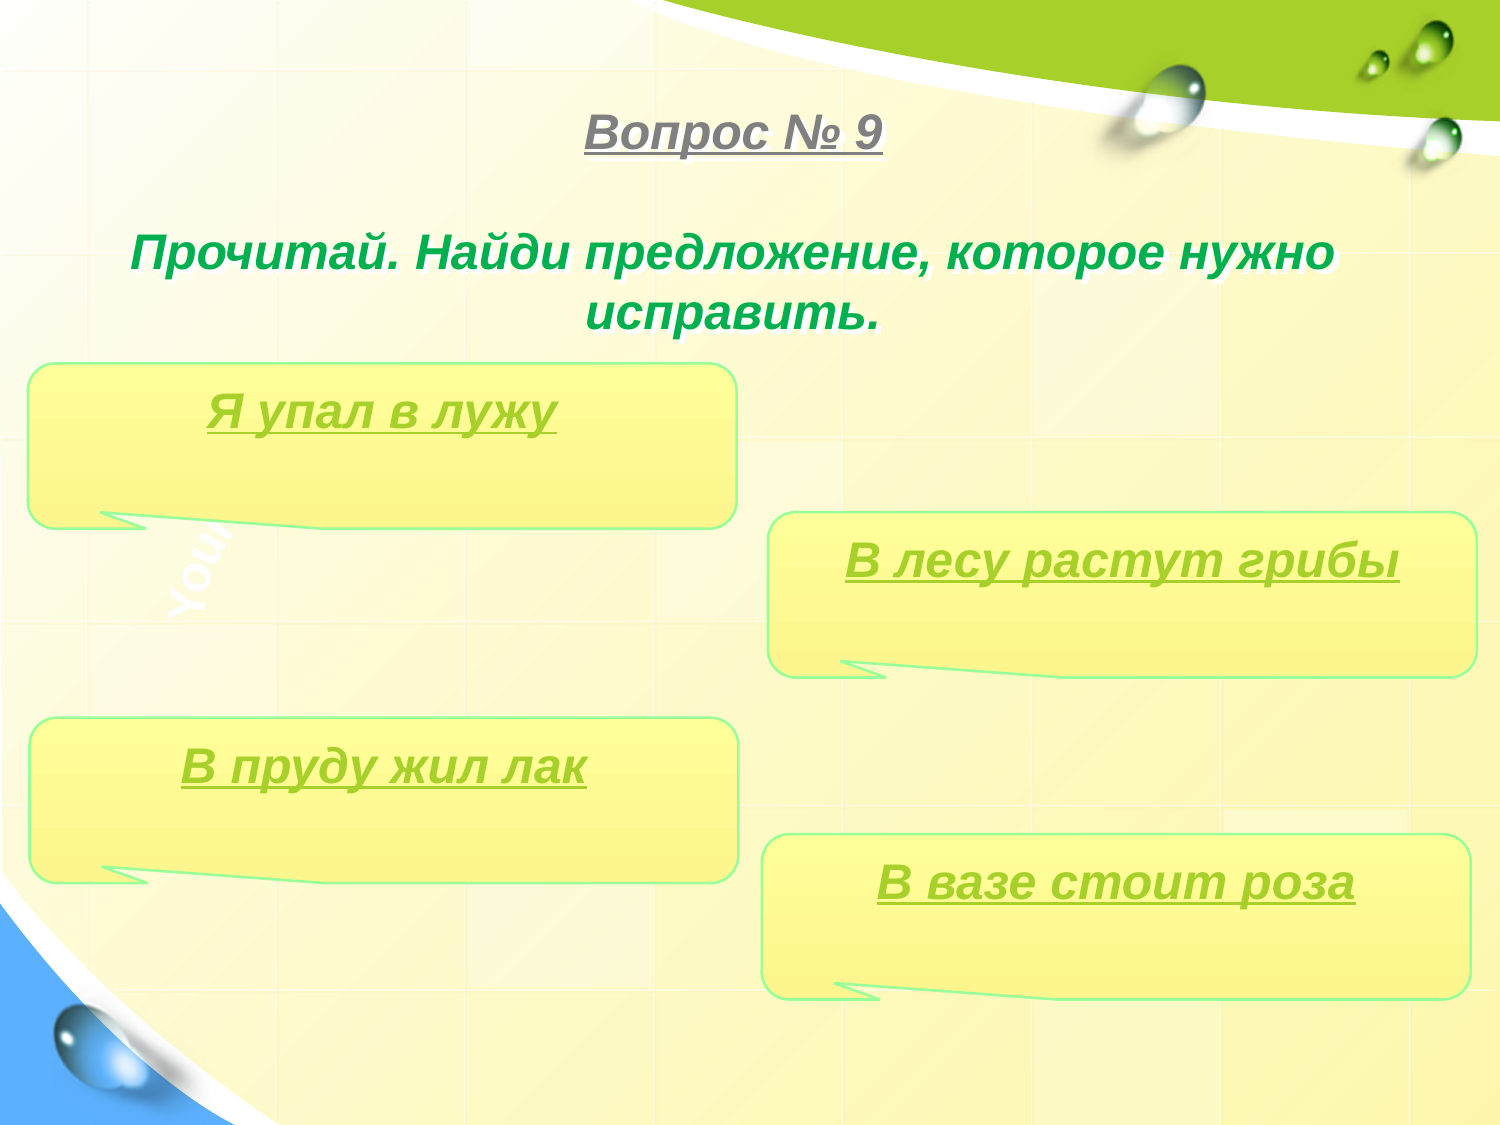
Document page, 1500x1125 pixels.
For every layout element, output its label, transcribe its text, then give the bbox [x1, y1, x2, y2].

picture [0, 918, 230, 1125]
text_box Я упал в лужу [27, 363, 737, 529]
picture [1067, 0, 1500, 305]
title Вопрос № 9 Прочитай. Найди предложение, которое нужно исправить. [112, 172, 1355, 327]
text_box В вазе стоит роза [761, 834, 1471, 1000]
text_box В лесу растут грибы [767, 512, 1477, 678]
text_box В пруду жил лак [29, 717, 739, 884]
